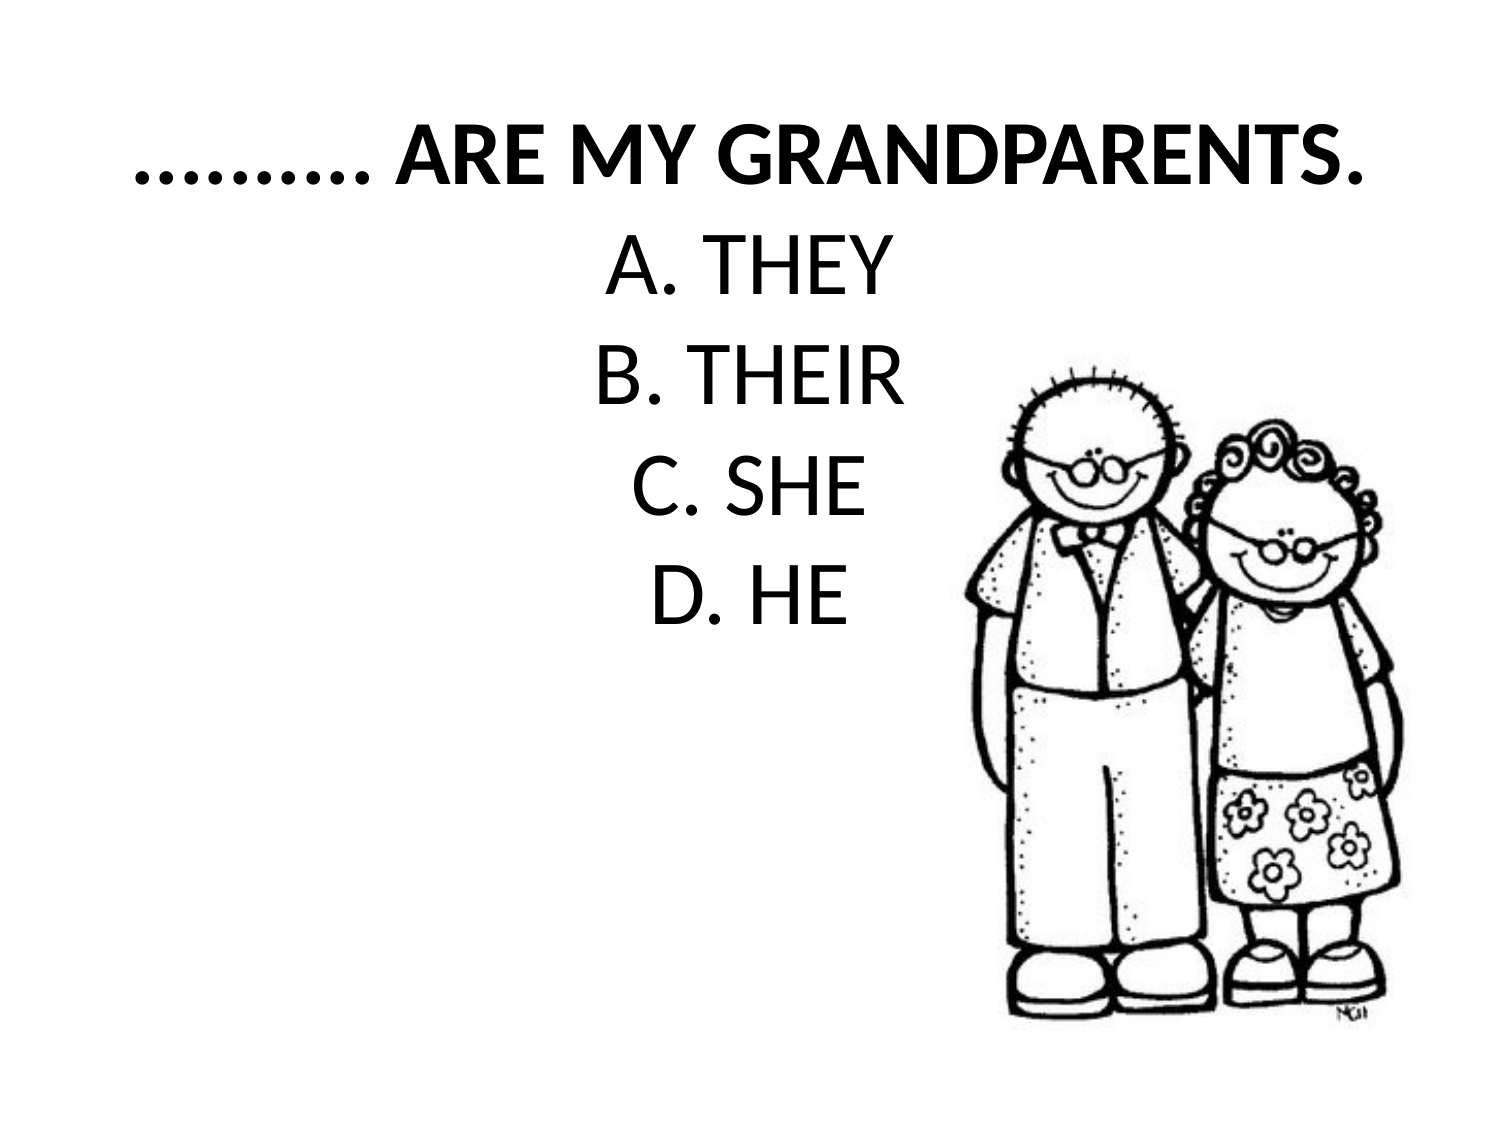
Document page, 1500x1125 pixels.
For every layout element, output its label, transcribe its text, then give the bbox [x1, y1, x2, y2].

title .......... ARE MY GRANDPARENTS. A. THEY B. THEIR C. SHE D. HE [75, 45, 1425, 692]
picture [948, 339, 1436, 1030]
